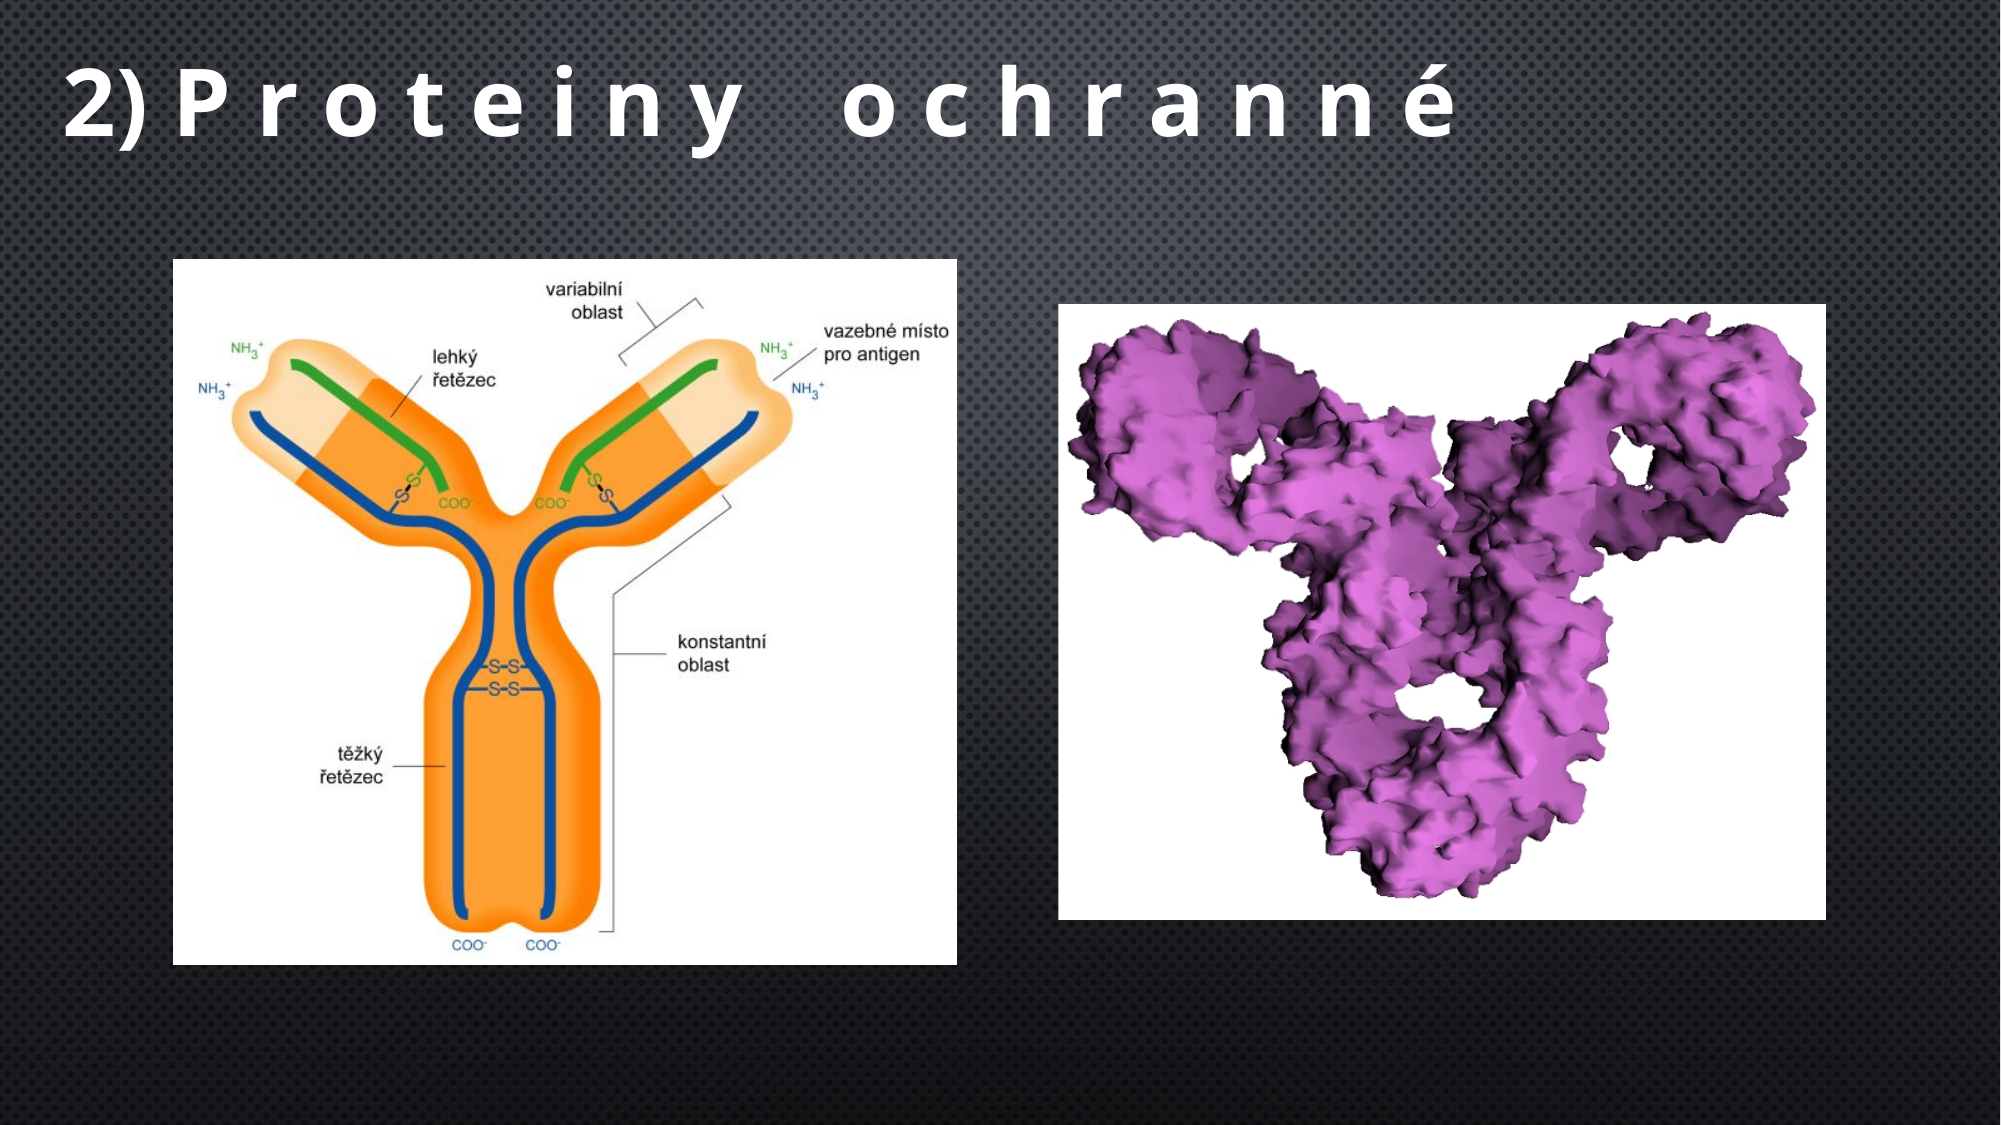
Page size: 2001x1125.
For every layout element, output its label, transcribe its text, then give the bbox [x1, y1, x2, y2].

title 2) P r o t e i n y o c h r a n n é [47, 0, 2000, 210]
picture [1057, 304, 1827, 920]
picture [173, 259, 957, 965]
